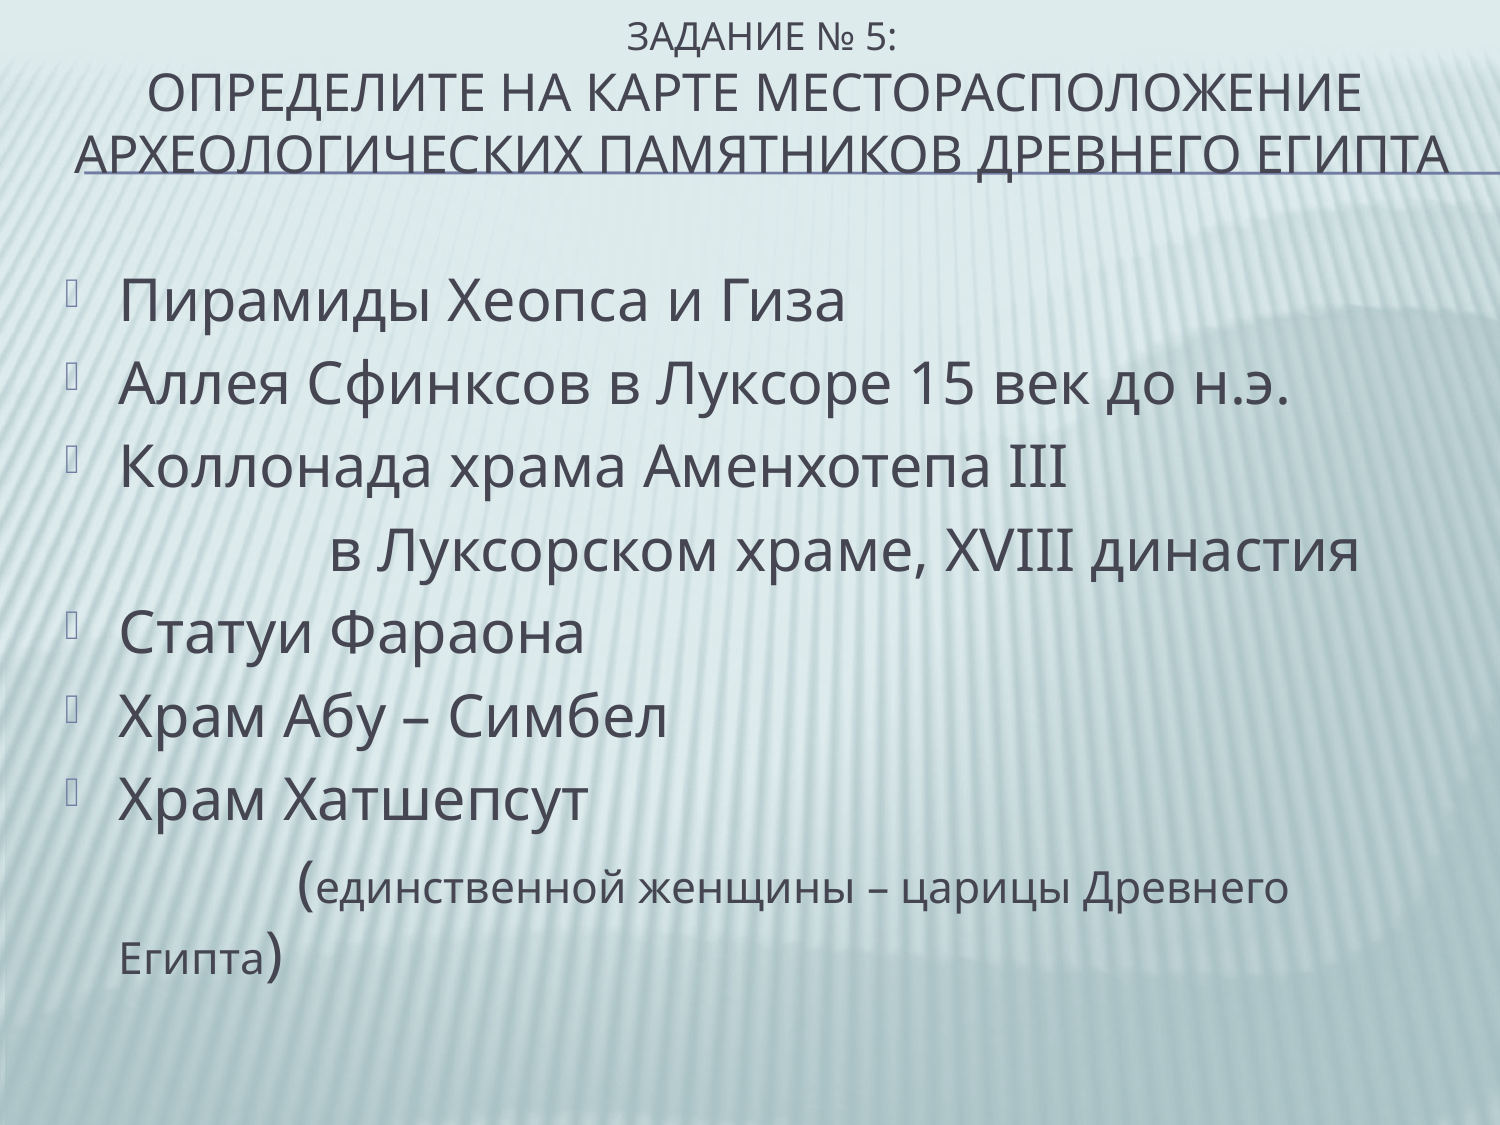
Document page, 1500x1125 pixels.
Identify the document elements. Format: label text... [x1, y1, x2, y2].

list Пирамиды Хеопса и Гиза Аллея Сфинксов в Луксоре 15 век до н.э. Коллонада храма Аменхотепа III в Луксорском храме, XVIII династия Статуи Фараона Храм Абу – Симбел Храм Хатшепсут (единственной женщины – царицы Древнего Египта) [50, 254, 1475, 998]
title Задание № 5: Определите на карте месторасположение археологических памятников Древнего египта [50, 0, 1475, 197]
